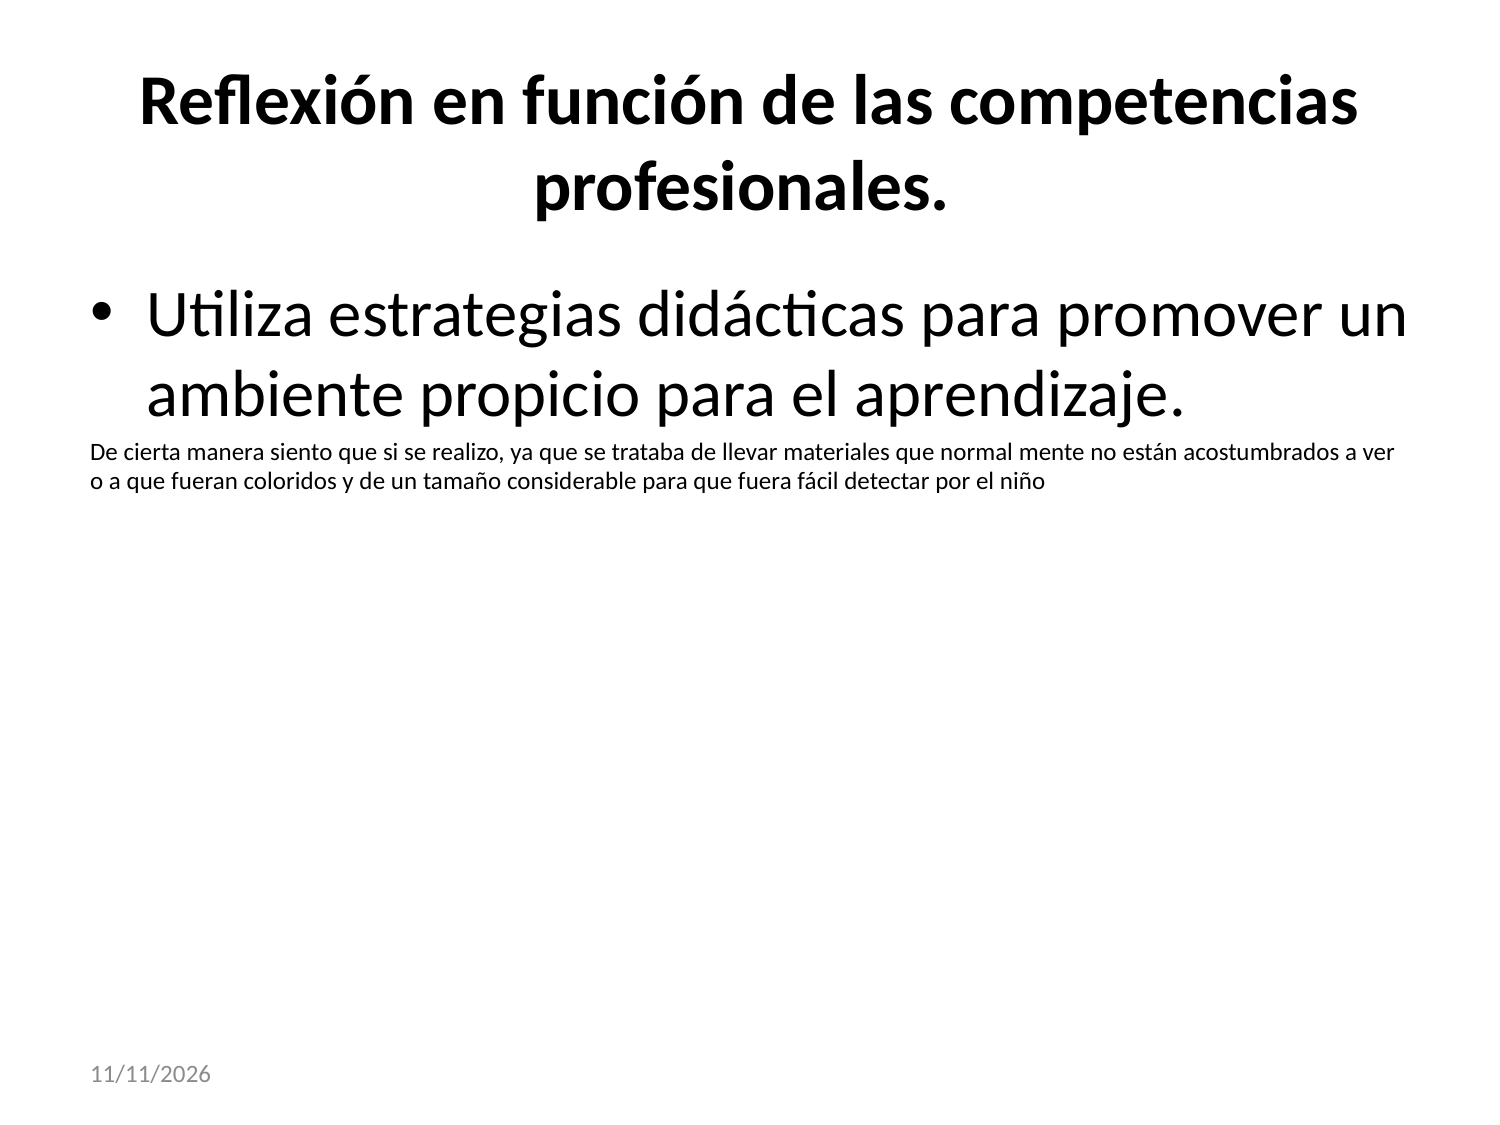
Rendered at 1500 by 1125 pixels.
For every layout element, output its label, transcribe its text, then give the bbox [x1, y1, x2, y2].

list Utiliza estrategias didácticas para promover un ambiente propicio para el aprendizaje. De cierta manera siento que si se realizo, ya que se trataba de llevar materiales que normal mente no están acostumbrados a ver o a que fueran coloridos y de un tamaño considerable para que fuera fácil detectar por el niño [75, 262, 1425, 1005]
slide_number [75, 1042, 425, 1103]
title Reflexión en función de las competencias profesionales. [75, 45, 1425, 233]
